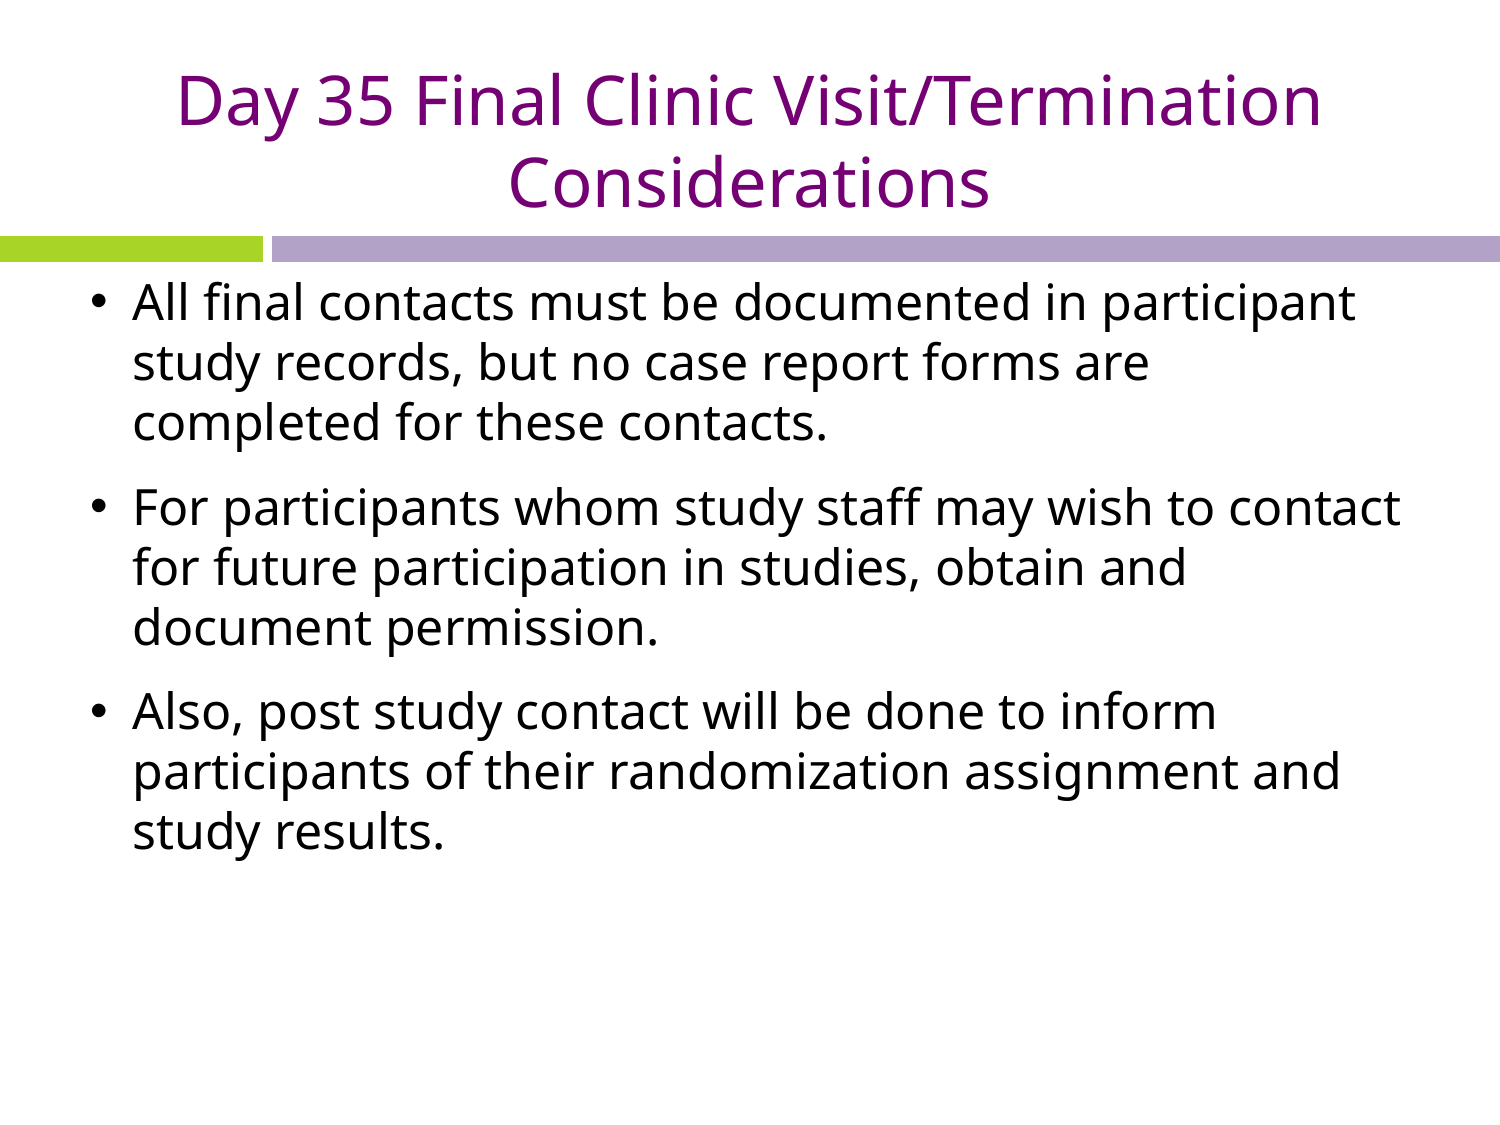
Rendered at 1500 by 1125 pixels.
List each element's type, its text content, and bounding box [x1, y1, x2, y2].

title Day 35 Final Clinic Visit/Termination Considerations [75, 45, 1425, 233]
picture [0, 236, 1500, 262]
list All final contacts must be documented in participant study records, but no case report forms are completed for these contacts. For participants whom study staff may wish to contact for future participation in studies, obtain and document permission. Also, post study contact will be done to inform participants of their randomization assignment and study results. [75, 262, 1425, 1048]
